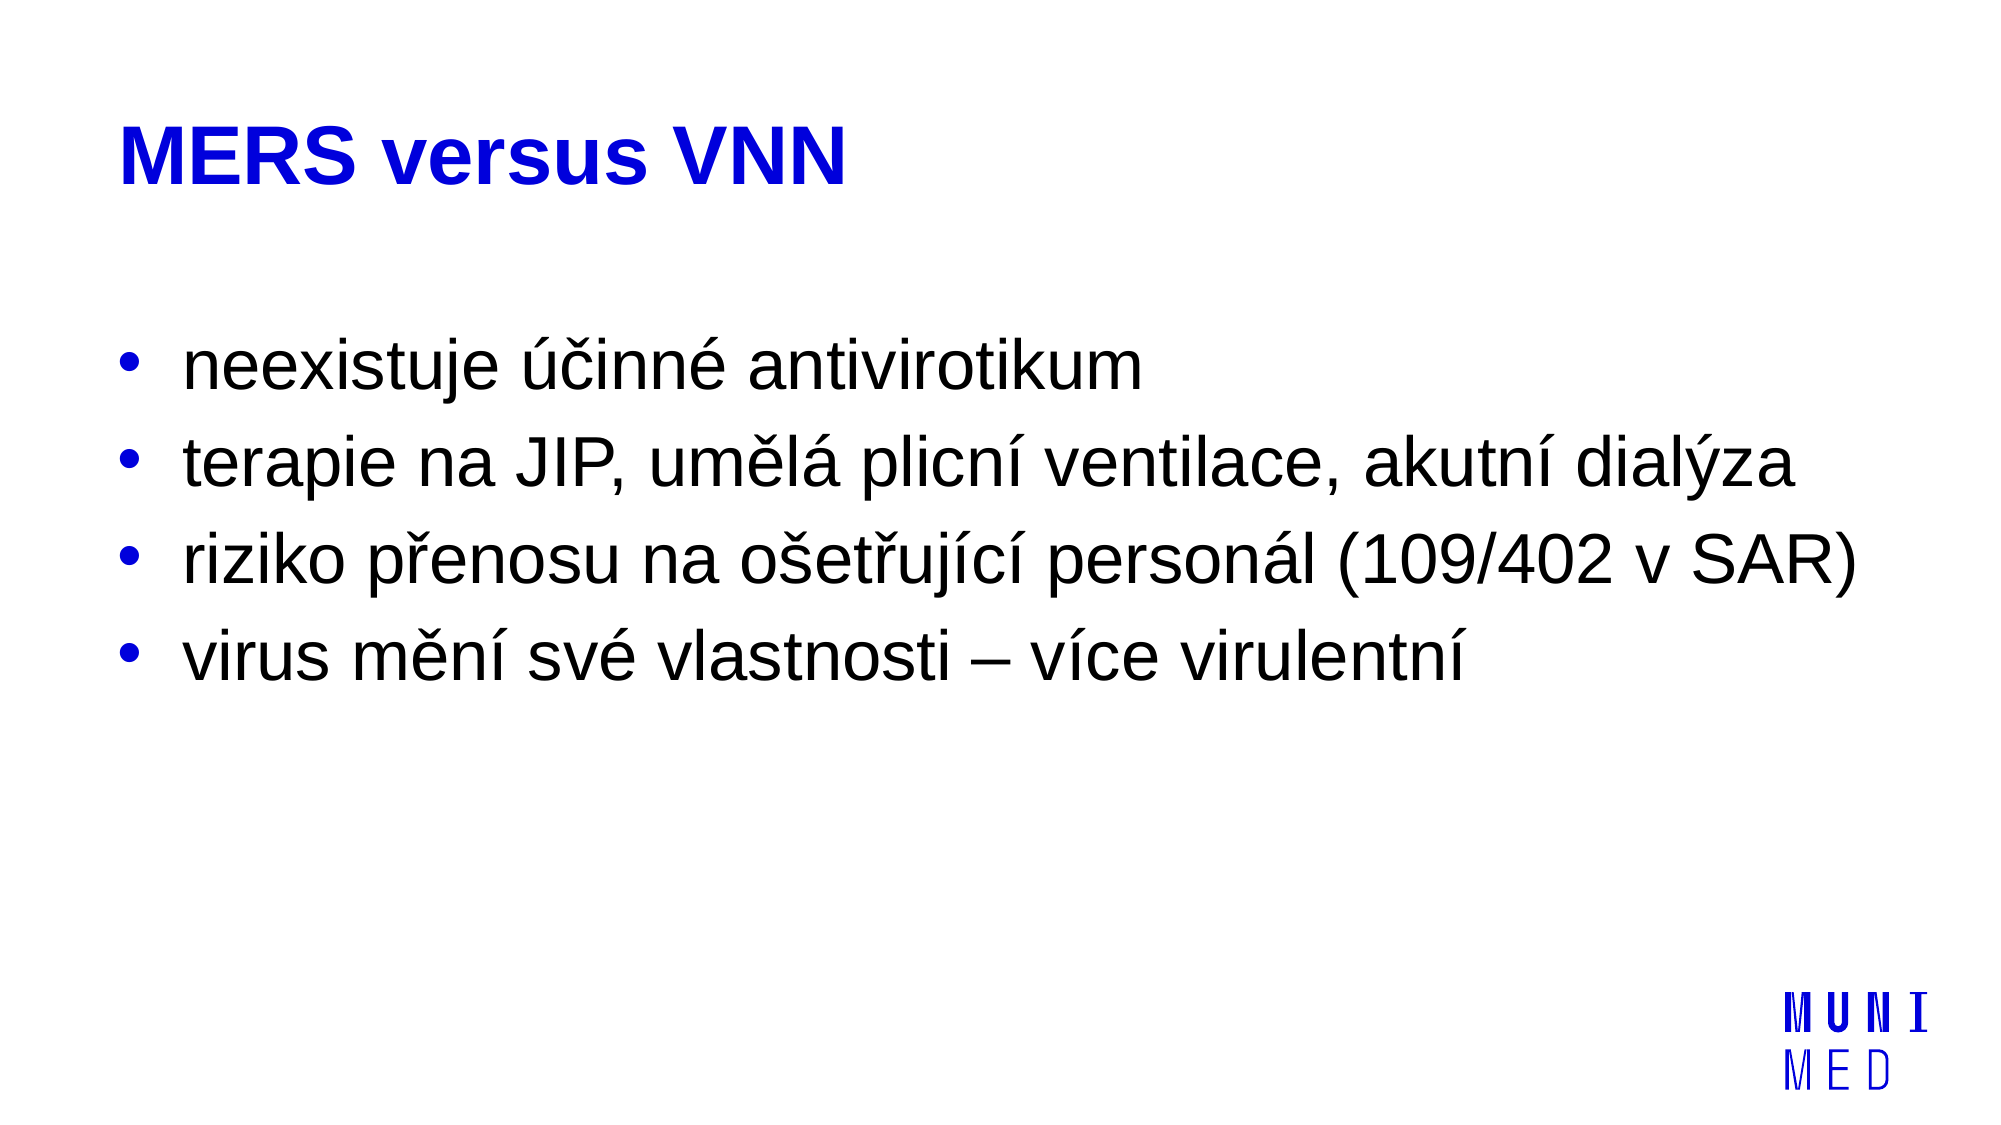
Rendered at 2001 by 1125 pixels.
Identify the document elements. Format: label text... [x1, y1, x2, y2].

list neexistuje účinné antivirotikum terapie na JIP, umělá plicní ventilace, akutní dialýza riziko přenosu na ošetřující personál (109/402 v SAR) virus mění své vlastnosti – více virulentní [117, 307, 1882, 957]
title MERS versus VNN [118, 118, 1883, 193]
